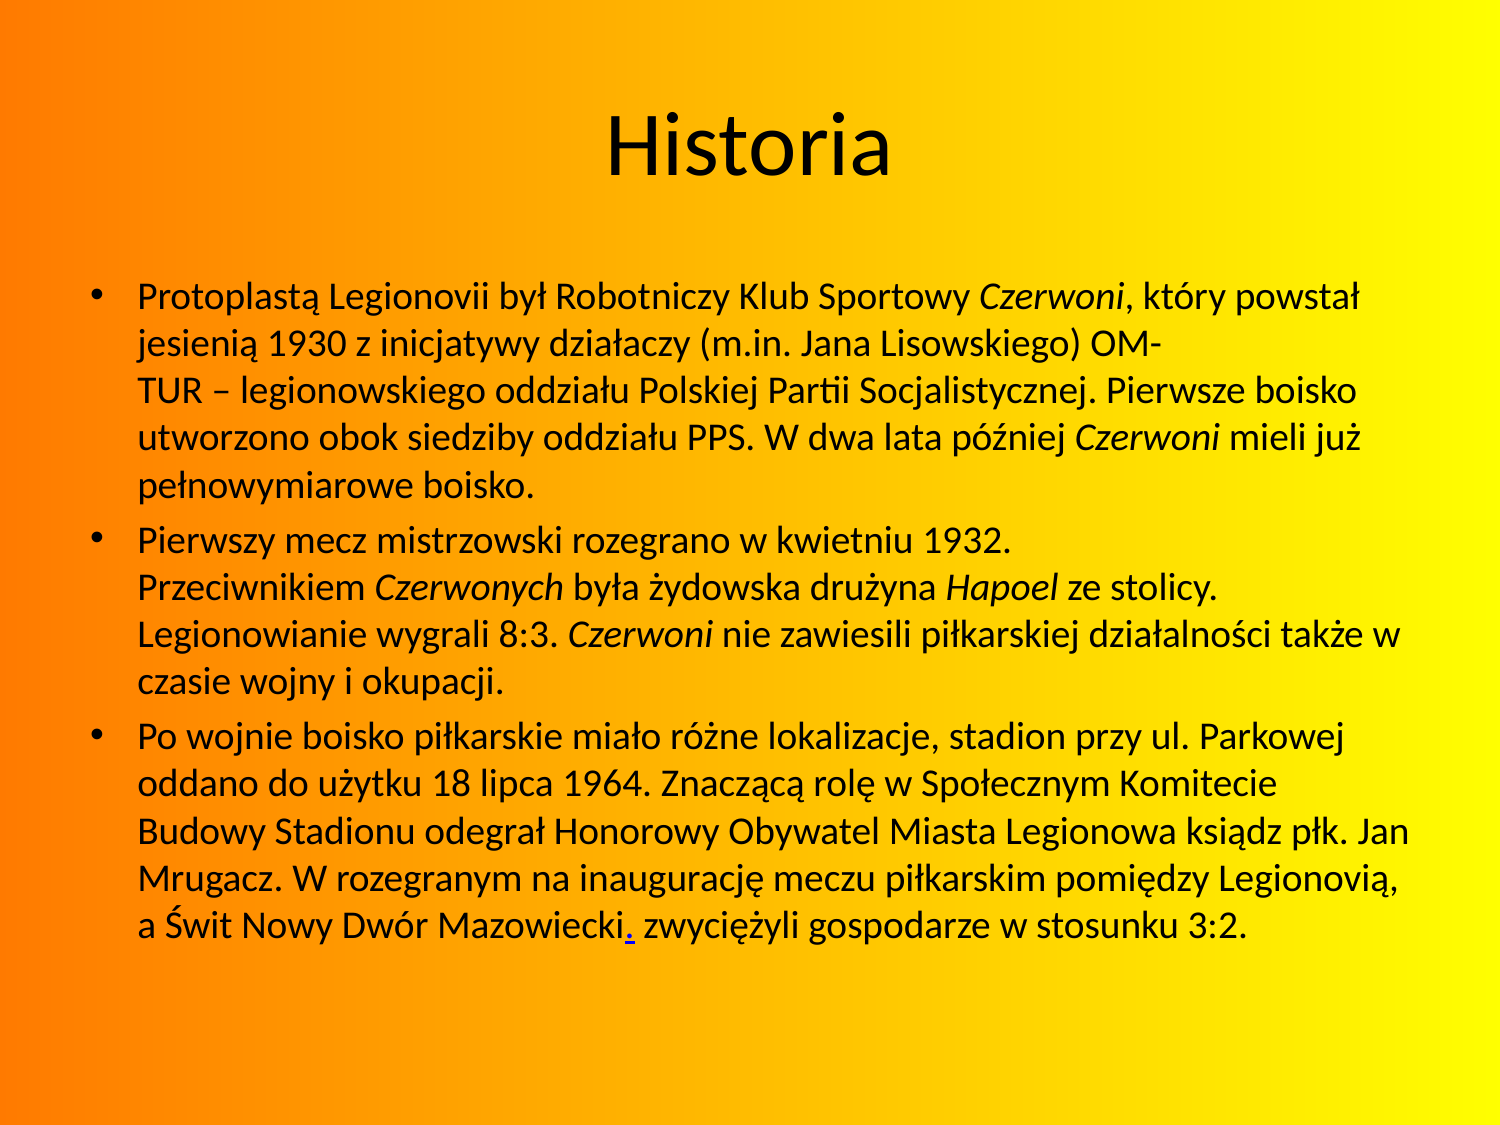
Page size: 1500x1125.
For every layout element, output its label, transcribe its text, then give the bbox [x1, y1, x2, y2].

title Historia [75, 45, 1425, 233]
list Protoplastą Legionovii był Robotniczy Klub Sportowy Czerwoni, który powstał jesienią 1930 z inicjatywy działaczy (m.in. Jana Lisowskiego) OM-TUR – legionowskiego oddziału Polskiej Partii Socjalistycznej. Pierwsze boisko utworzono obok siedziby oddziału PPS. W dwa lata później Czerwoni mieli już pełnowymiarowe boisko. Pierwszy mecz mistrzowski rozegrano w kwietniu 1932. Przeciwnikiem Czerwonych była żydowska drużyna Hapoel ze stolicy. Legionowianie wygrali 8:3. Czerwoni nie zawiesili piłkarskiej działalności także w czasie wojny i okupacji. Po wojnie boisko piłkarskie miało różne lokalizacje, stadion przy ul. Parkowej oddano do użytku 18 lipca 1964. Znaczącą rolę w Społecznym Komitecie Budowy Stadionu odegrał Honorowy Obywatel Miasta Legionowa ksiądz płk. Jan Mrugacz. W rozegranym na inaugurację meczu piłkarskim pomiędzy Legionovią, a Świt Nowy Dwór Mazowiecki. zwyciężyli gospodarze w stosunku 3:2. [75, 262, 1425, 1005]
